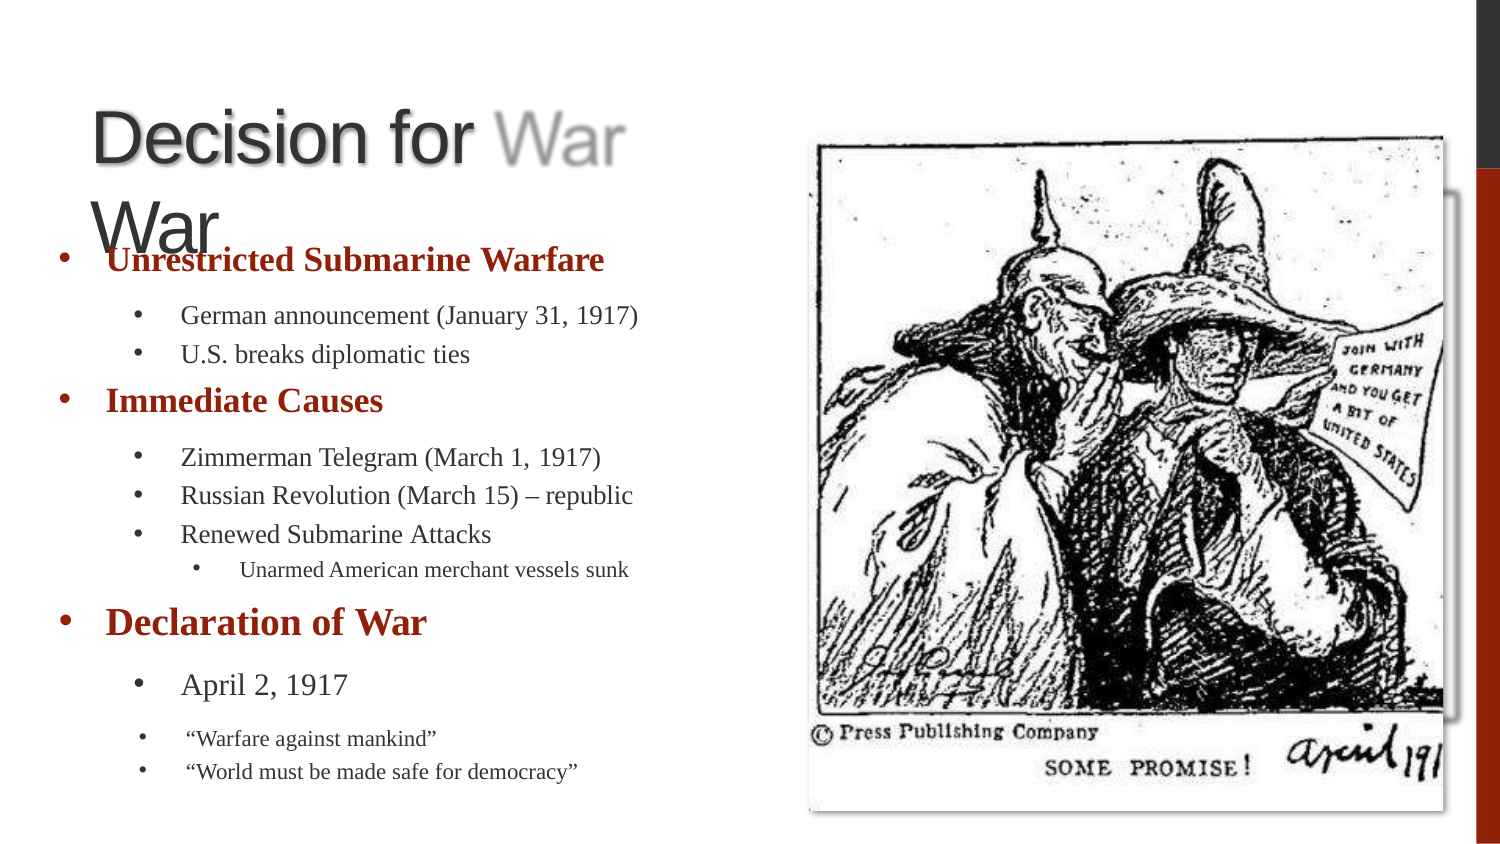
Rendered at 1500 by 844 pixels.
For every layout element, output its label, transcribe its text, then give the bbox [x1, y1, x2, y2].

text_box [42, 65, 675, 234]
title Decision for War [87, 86, 625, 233]
text_box [794, 131, 1467, 824]
text_box Unrestricted Submarine Warfare German announcement (January 31, 1917) U.S. breaks diplomatic ties Immediate Causes Zimmerman Telegram (March 1, 1917) Russian Revolution (March 15) – republic Renewed Submarine Attacks [56, 233, 740, 550]
text_box Unarmed American merchant vessels sunk [190, 552, 633, 582]
text_box Declaration of War April 2, 1917 [56, 568, 432, 702]
text_box [809, 135, 1444, 811]
text_box “Warfare against mankind” “World must be made safe for democracy” [136, 715, 581, 784]
